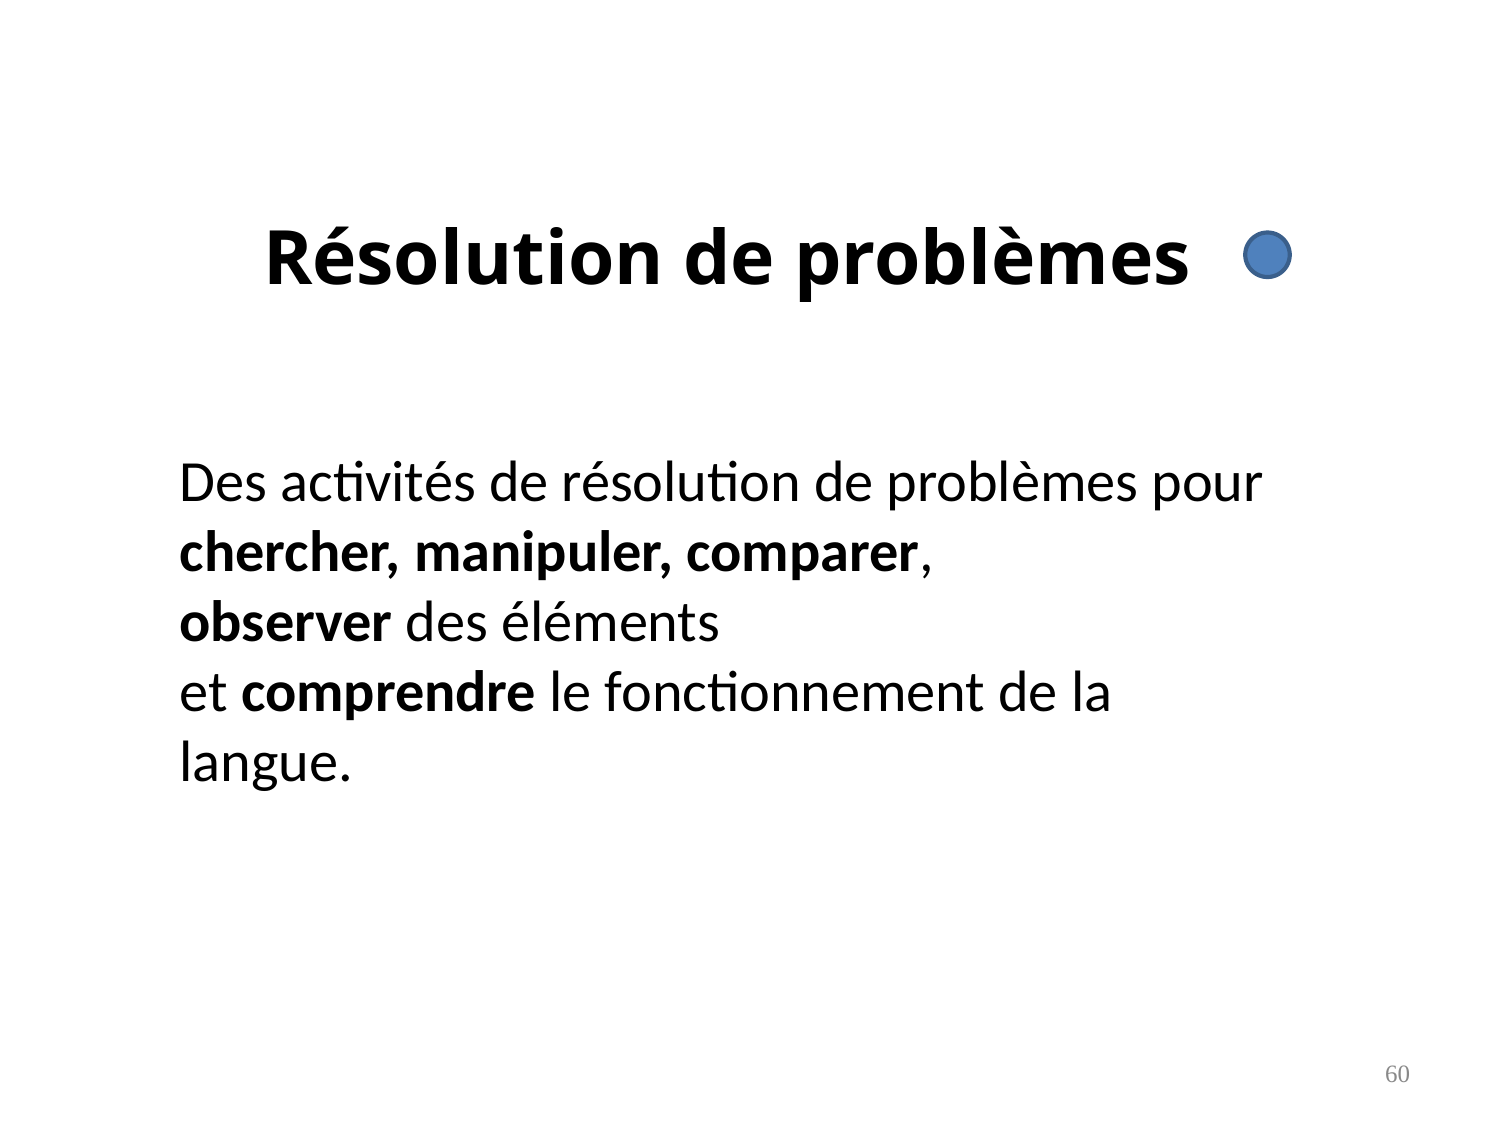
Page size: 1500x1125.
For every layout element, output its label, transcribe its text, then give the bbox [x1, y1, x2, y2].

text_box [1243, 230, 1292, 280]
text_box Des activités de résolution de problèmes pour chercher, manipuler, comparer, observer des éléments et comprendre le fonctionnement de la langue. [164, 435, 1290, 801]
title Résolution de problèmes [164, 188, 1290, 322]
slide_number 60 [1074, 1042, 1425, 1103]
